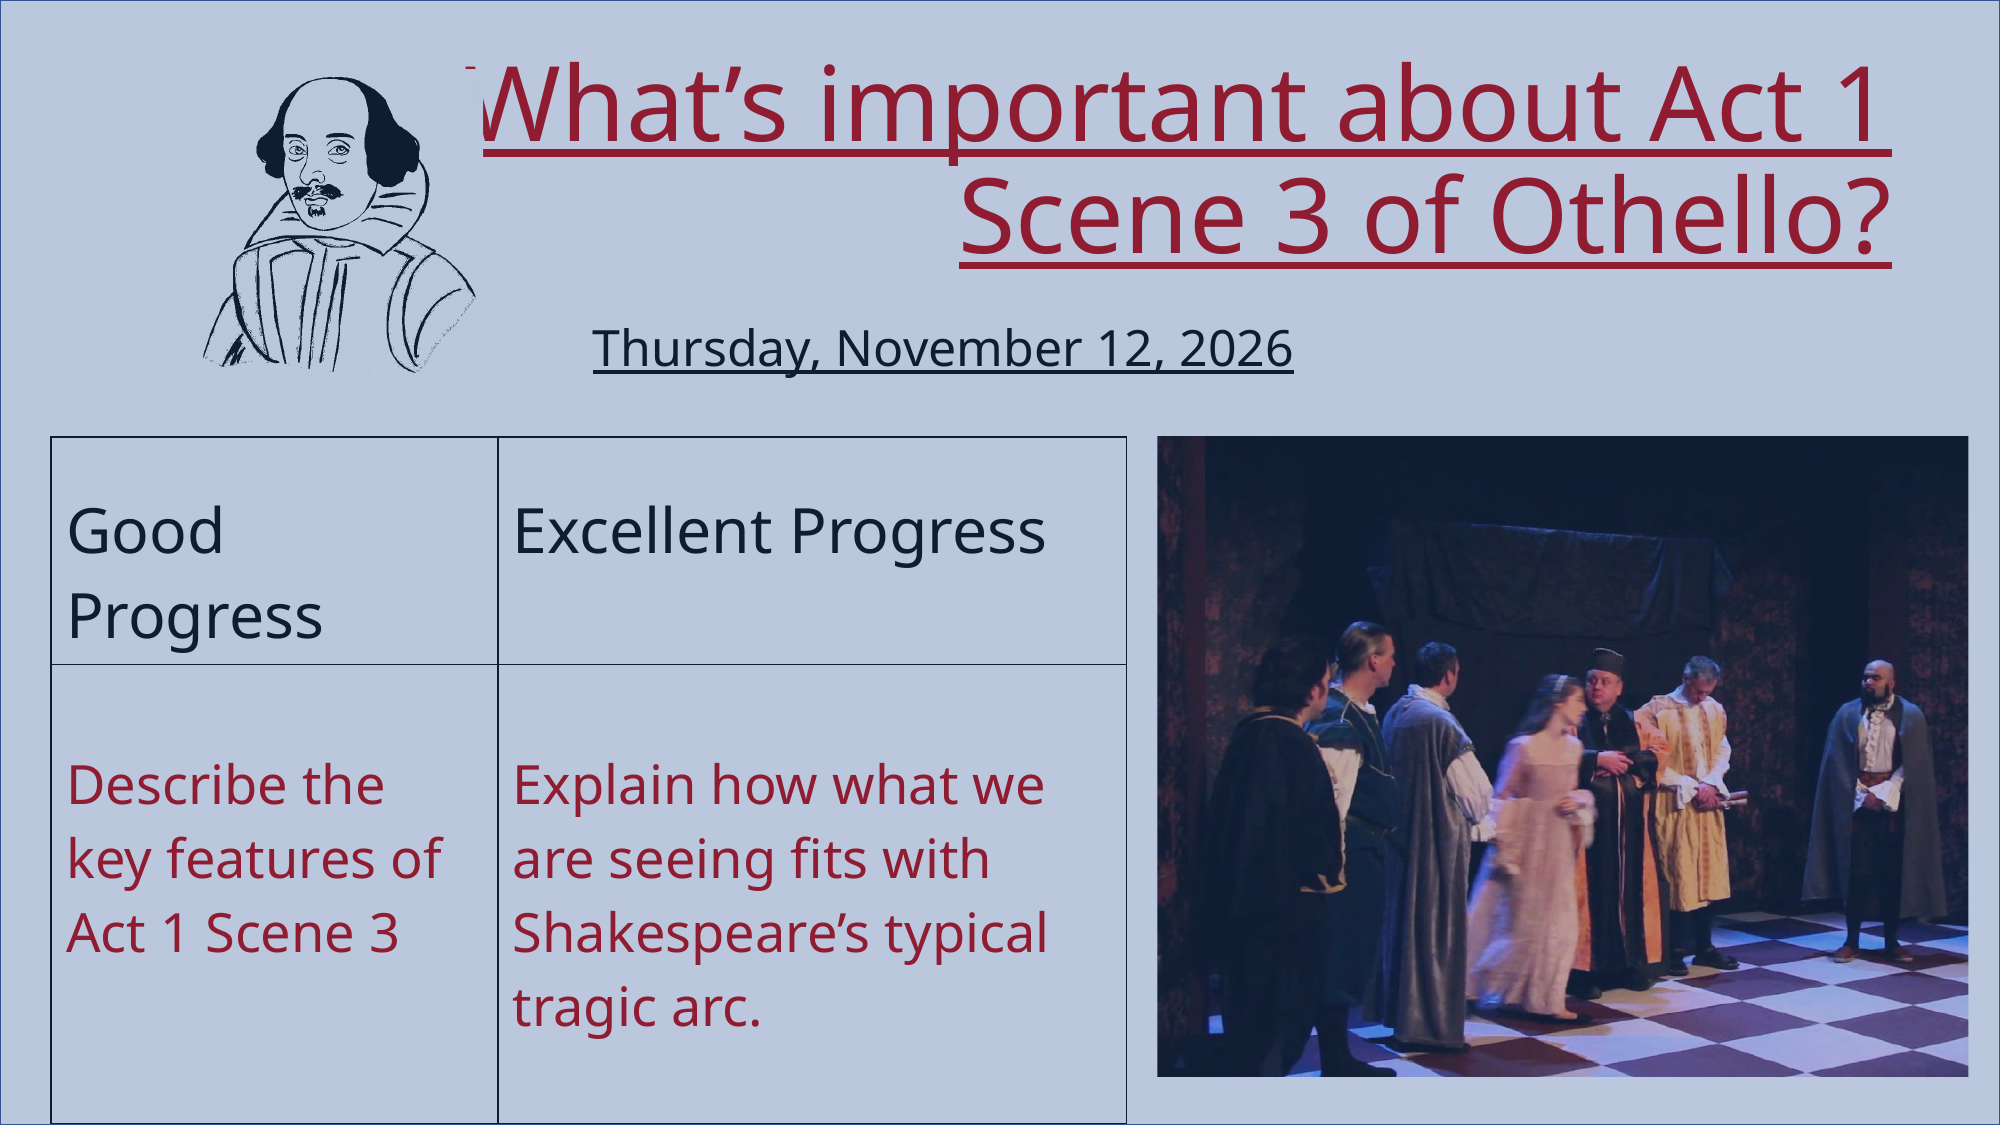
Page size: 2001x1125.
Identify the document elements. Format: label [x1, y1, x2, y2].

text_box [0, 0, 2000, 1125]
picture [193, 69, 484, 387]
picture [1157, 436, 1969, 1077]
